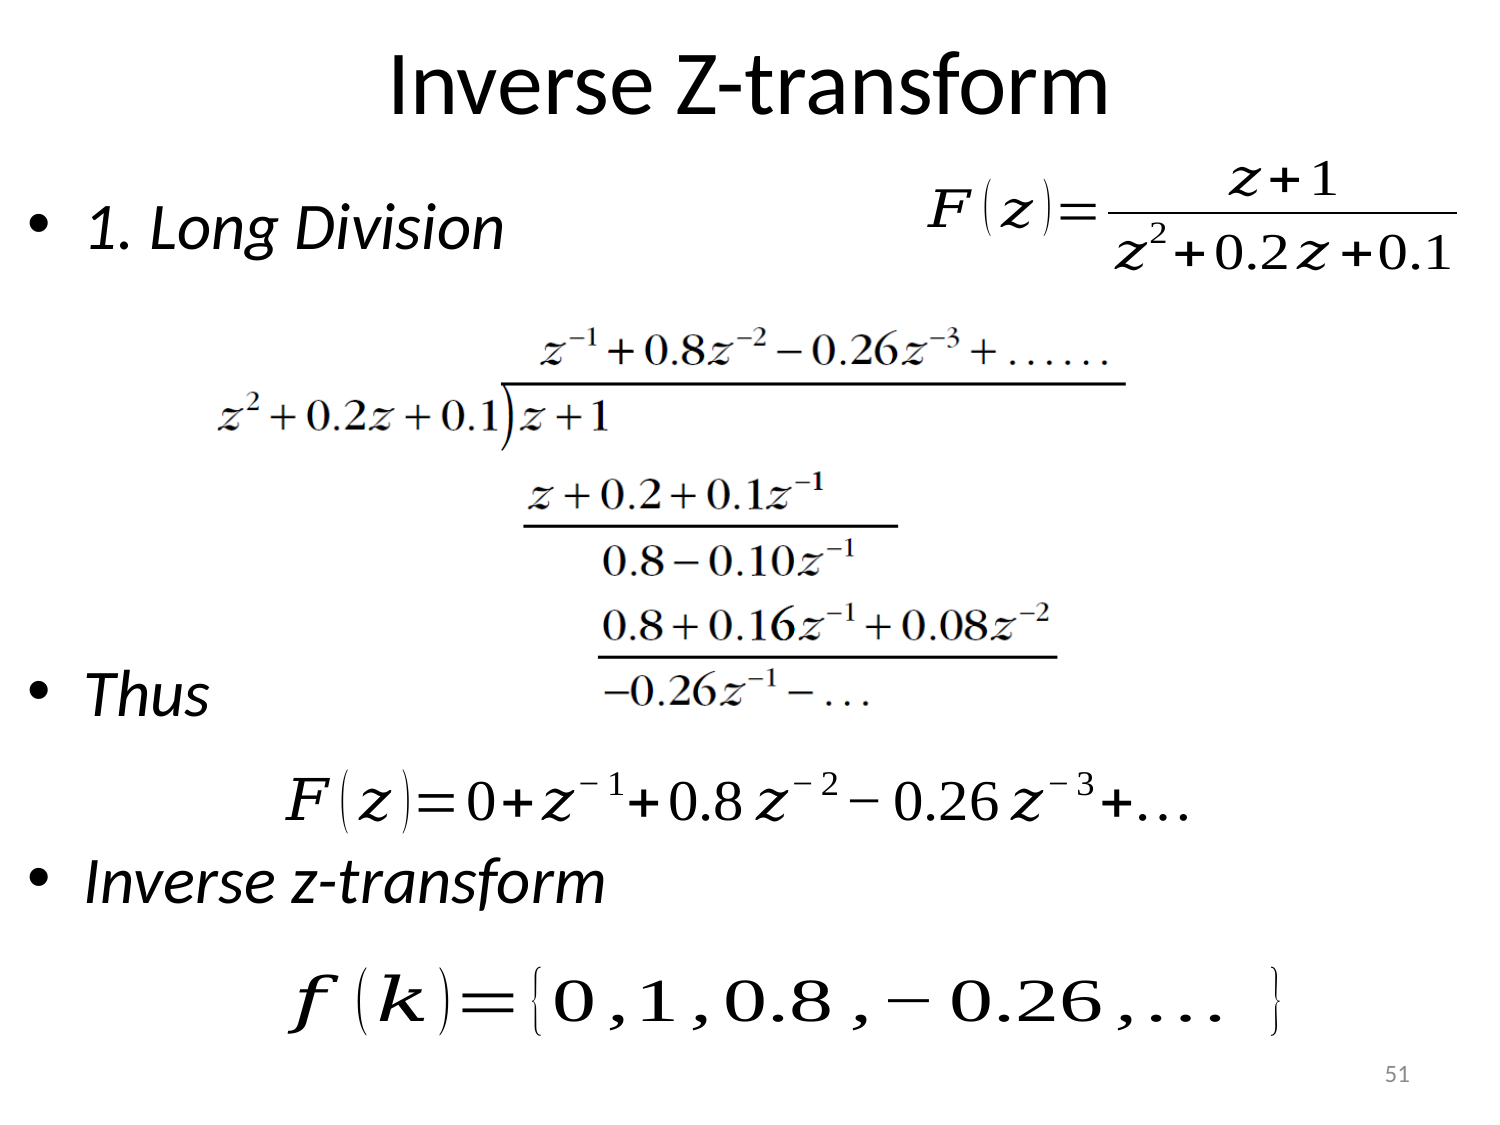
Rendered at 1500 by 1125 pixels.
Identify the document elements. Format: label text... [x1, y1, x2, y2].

title Inverse Z-transform [75, 0, 1425, 155]
picture [212, 274, 1135, 713]
list 1. Long Division Thus Inverse z-transform [12, 174, 1363, 988]
slide_number 51 [1074, 1042, 1425, 1103]
